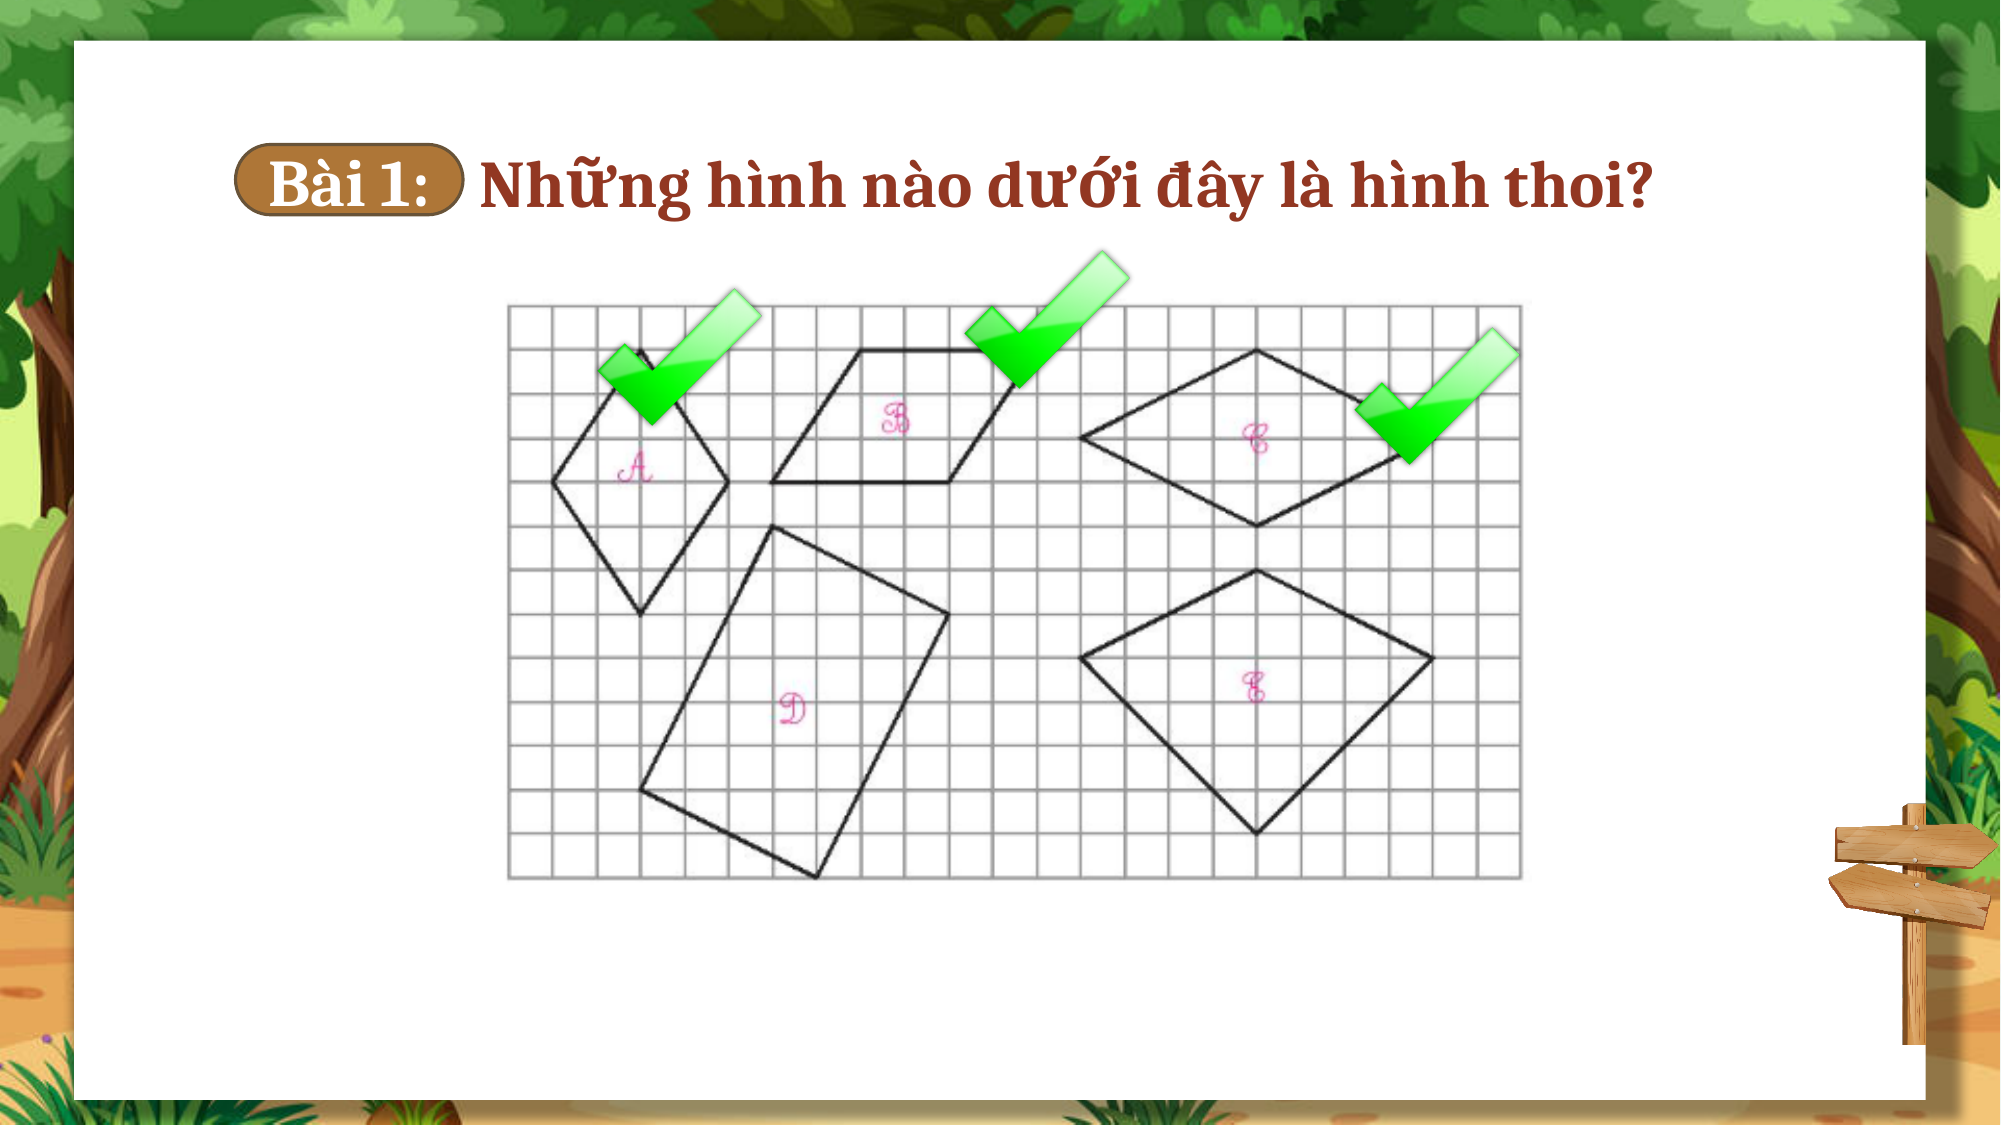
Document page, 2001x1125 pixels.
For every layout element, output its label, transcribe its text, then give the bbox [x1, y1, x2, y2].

text_box Bài 1: [234, 143, 366, 216]
text_box Những hình nào dưới đây là hình thoi? [366, 133, 1770, 228]
picture [0, 0, 2001, 1125]
